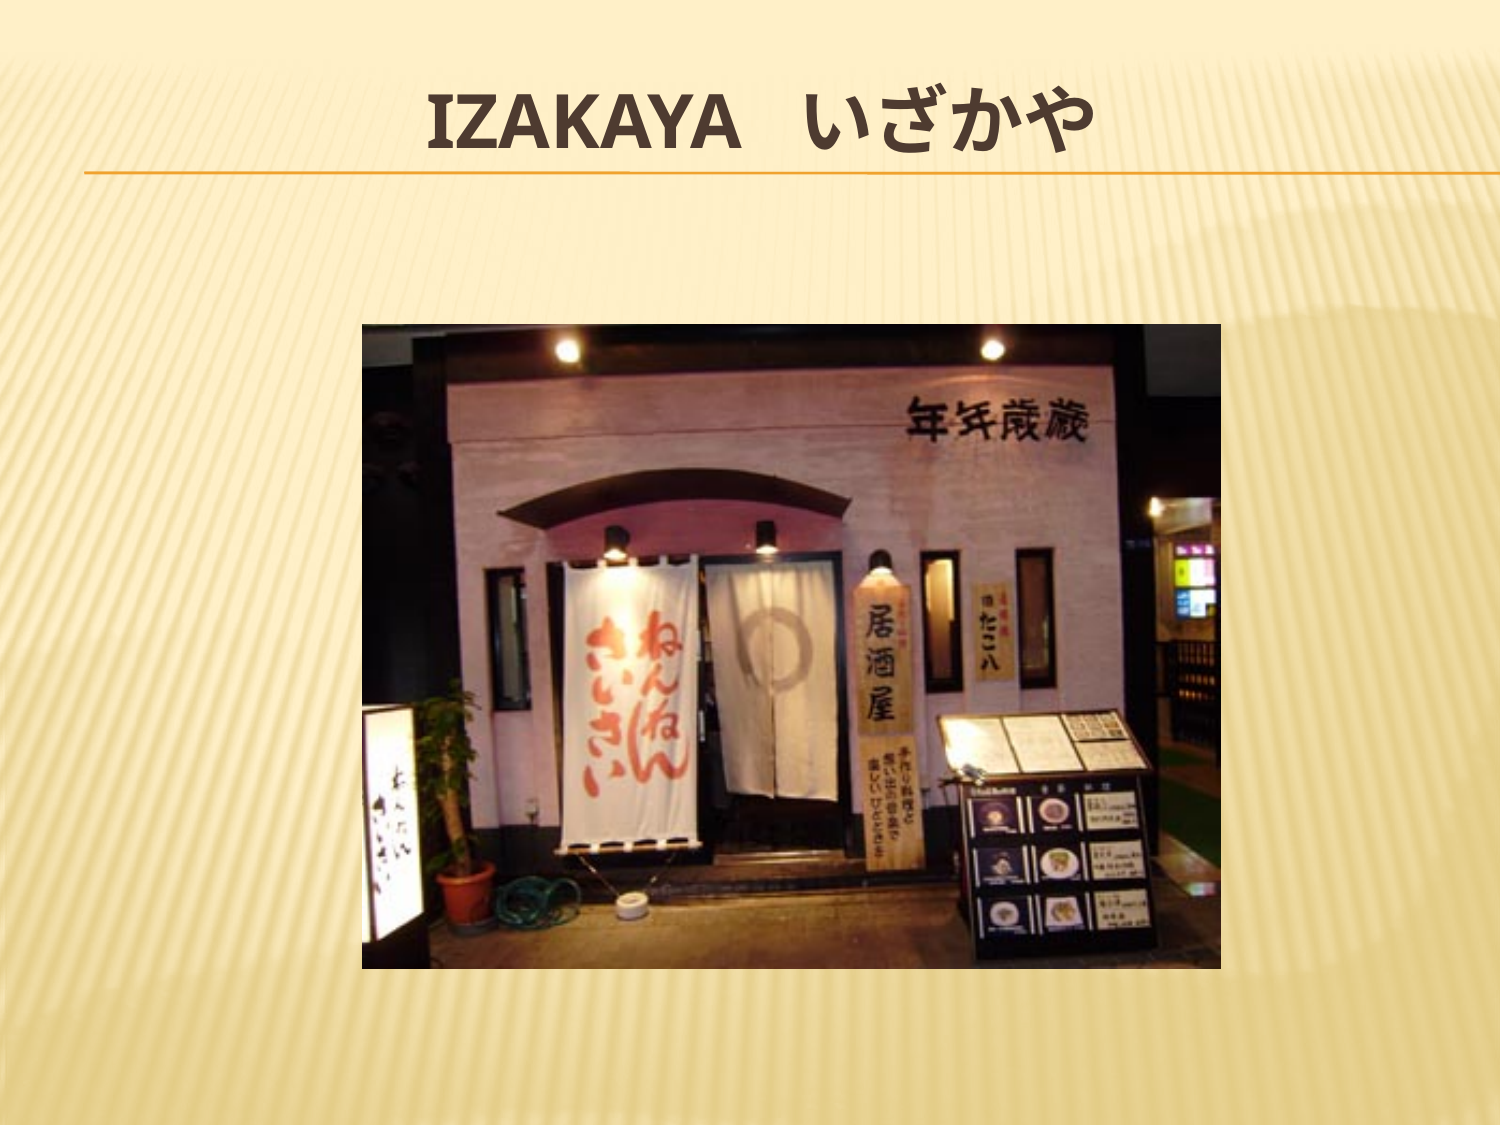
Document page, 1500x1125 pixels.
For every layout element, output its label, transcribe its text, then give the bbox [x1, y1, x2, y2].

picture [362, 324, 1221, 970]
title Izakaya いざかや [50, 50, 1475, 188]
